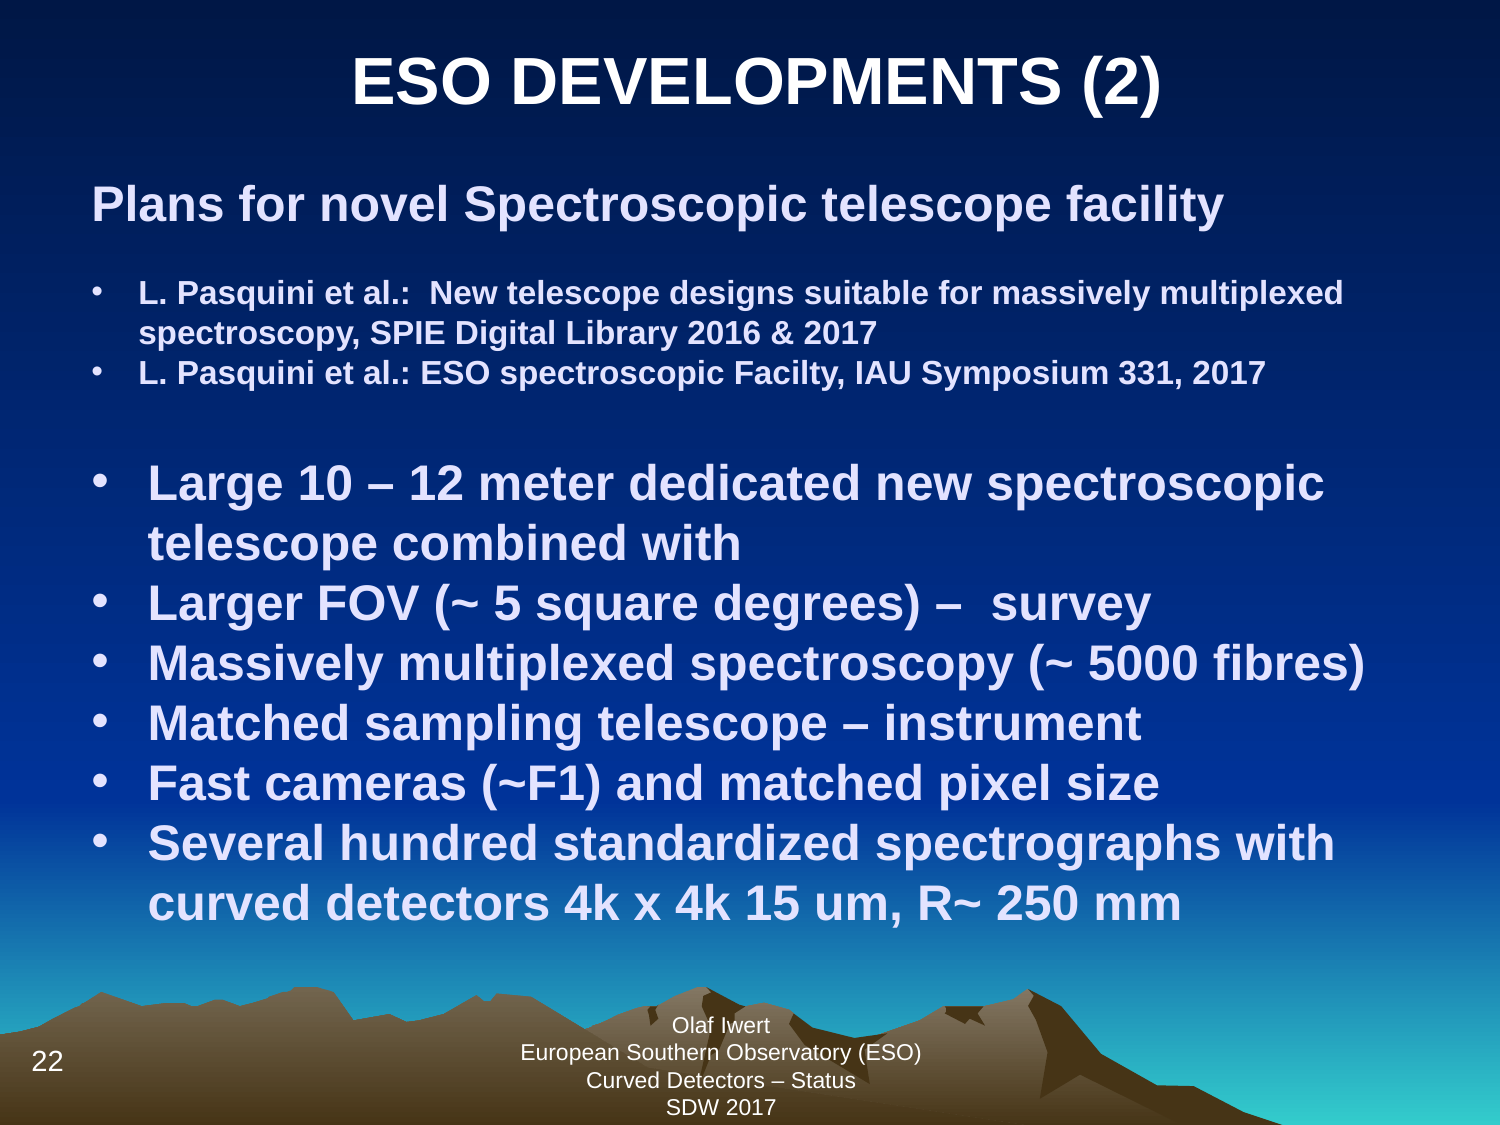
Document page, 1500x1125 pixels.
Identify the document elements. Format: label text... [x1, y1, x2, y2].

text_box ESO DEVELOPMENTS (2) [336, 30, 1247, 113]
text_box Plans for novel Spectroscopic telescope facility L. Pasquini et al.: New telescope designs suitable for massively multiplexed spectroscopy, SPIE Digital Library 2016 & 2017 L. Pasquini et al.: ESO spectroscopic Facilty, IAU Symposium 331, 2017 Large 10 – 12 meter dedicated new spectroscopic telescope combined with Larger FOV (~ 5 square degrees) – survey Massively multiplexed spectroscopy (~ 5000 fibres) Matched sampling telescope – instrument Fast cameras (~F1) and matched pixel size Several hundred standardized spectrographs with curved detectors 4k x 4k 15 um, R~ 250 mm [76, 113, 1400, 355]
